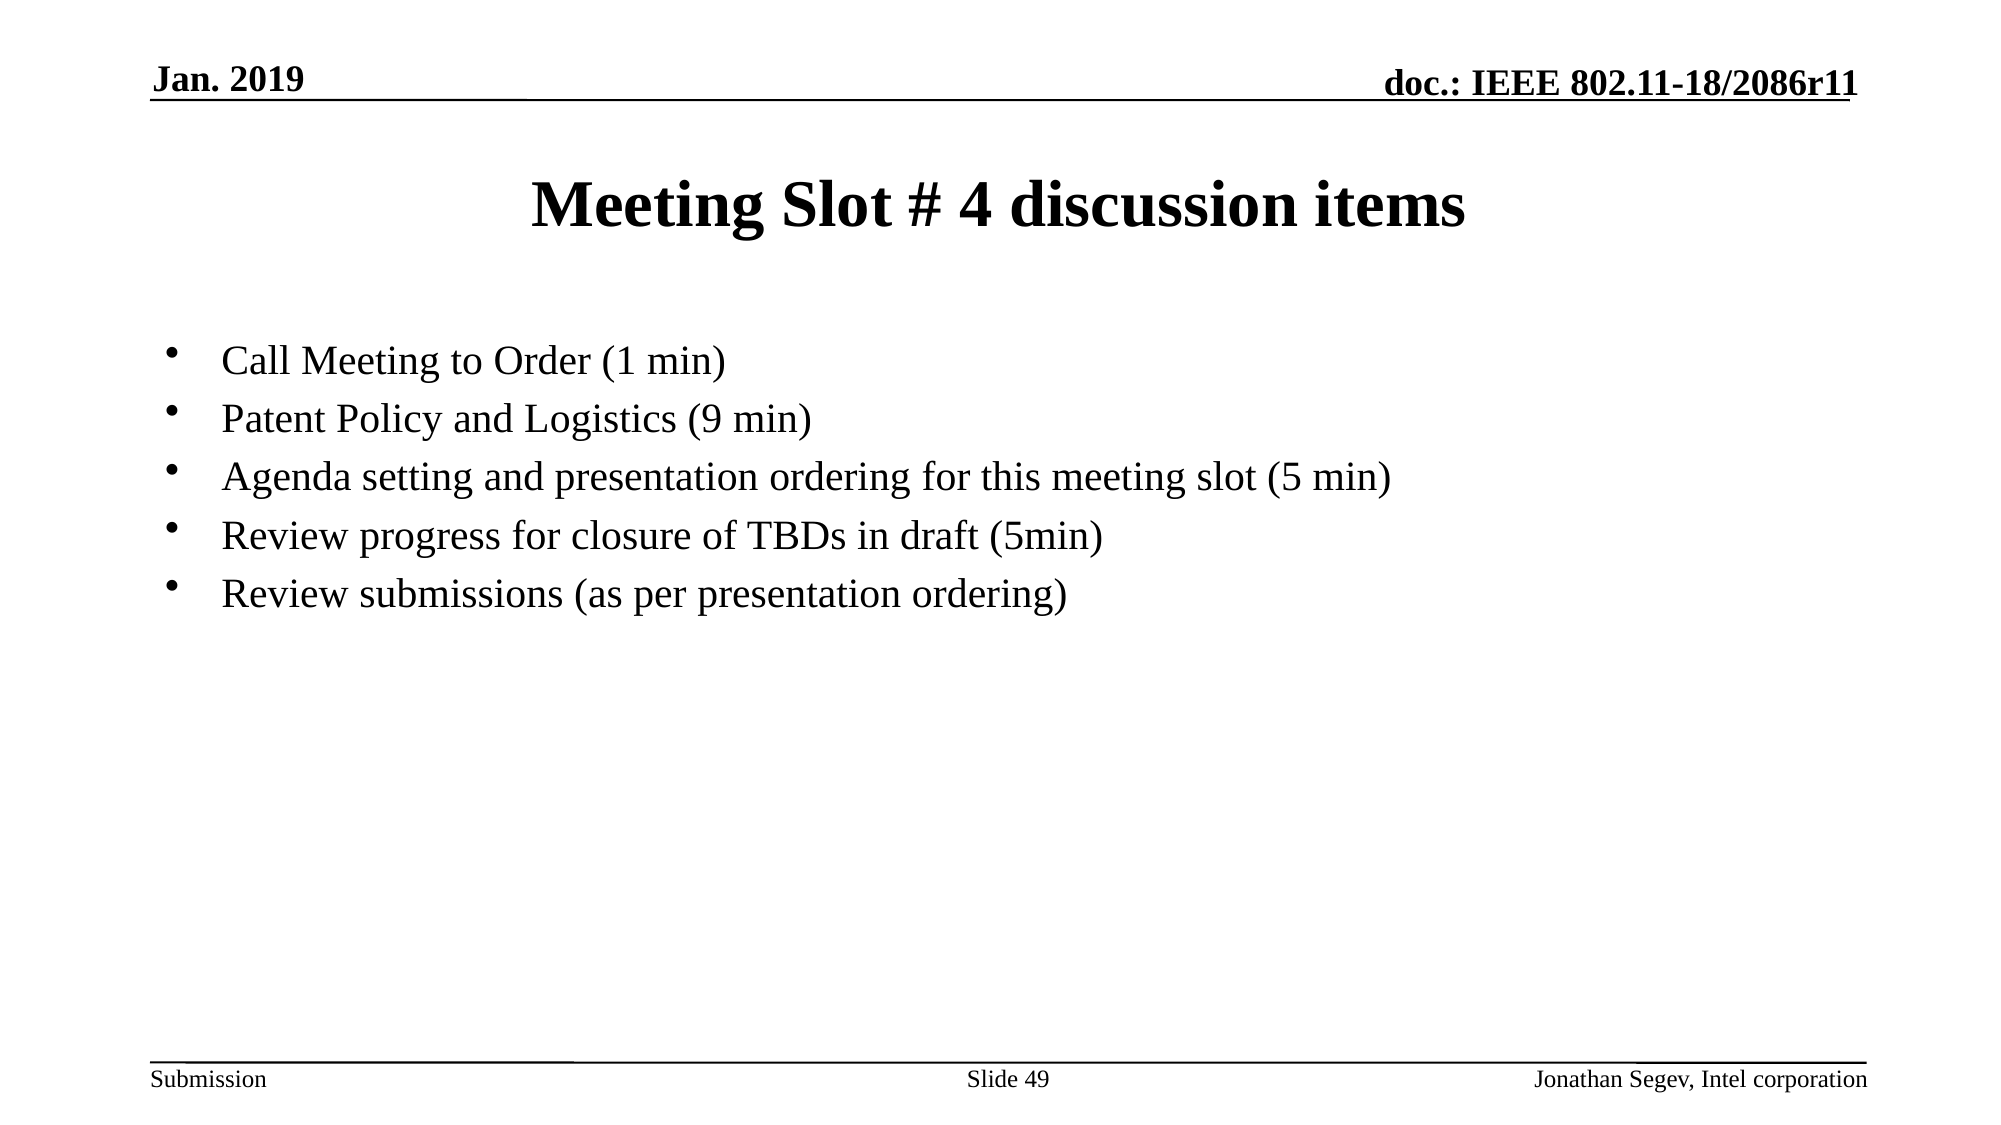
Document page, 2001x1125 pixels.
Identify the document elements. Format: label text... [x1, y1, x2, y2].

slide_number Slide 49 [950, 1061, 1067, 1123]
list Call Meeting to Order (1 min) Patent Policy and Logistics (9 min) Agenda setting and presentation ordering for this meeting slot (5 min) Review progress for closure of TBDs in draft (5min) Review submissions (as per presentation ordering) [149, 324, 1850, 1000]
title Meeting Slot # 4 discussion items [149, 112, 1850, 288]
footer Jonathan Segev, Intel corporation [1171, 1061, 1869, 1093]
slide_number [152, 54, 563, 100]
